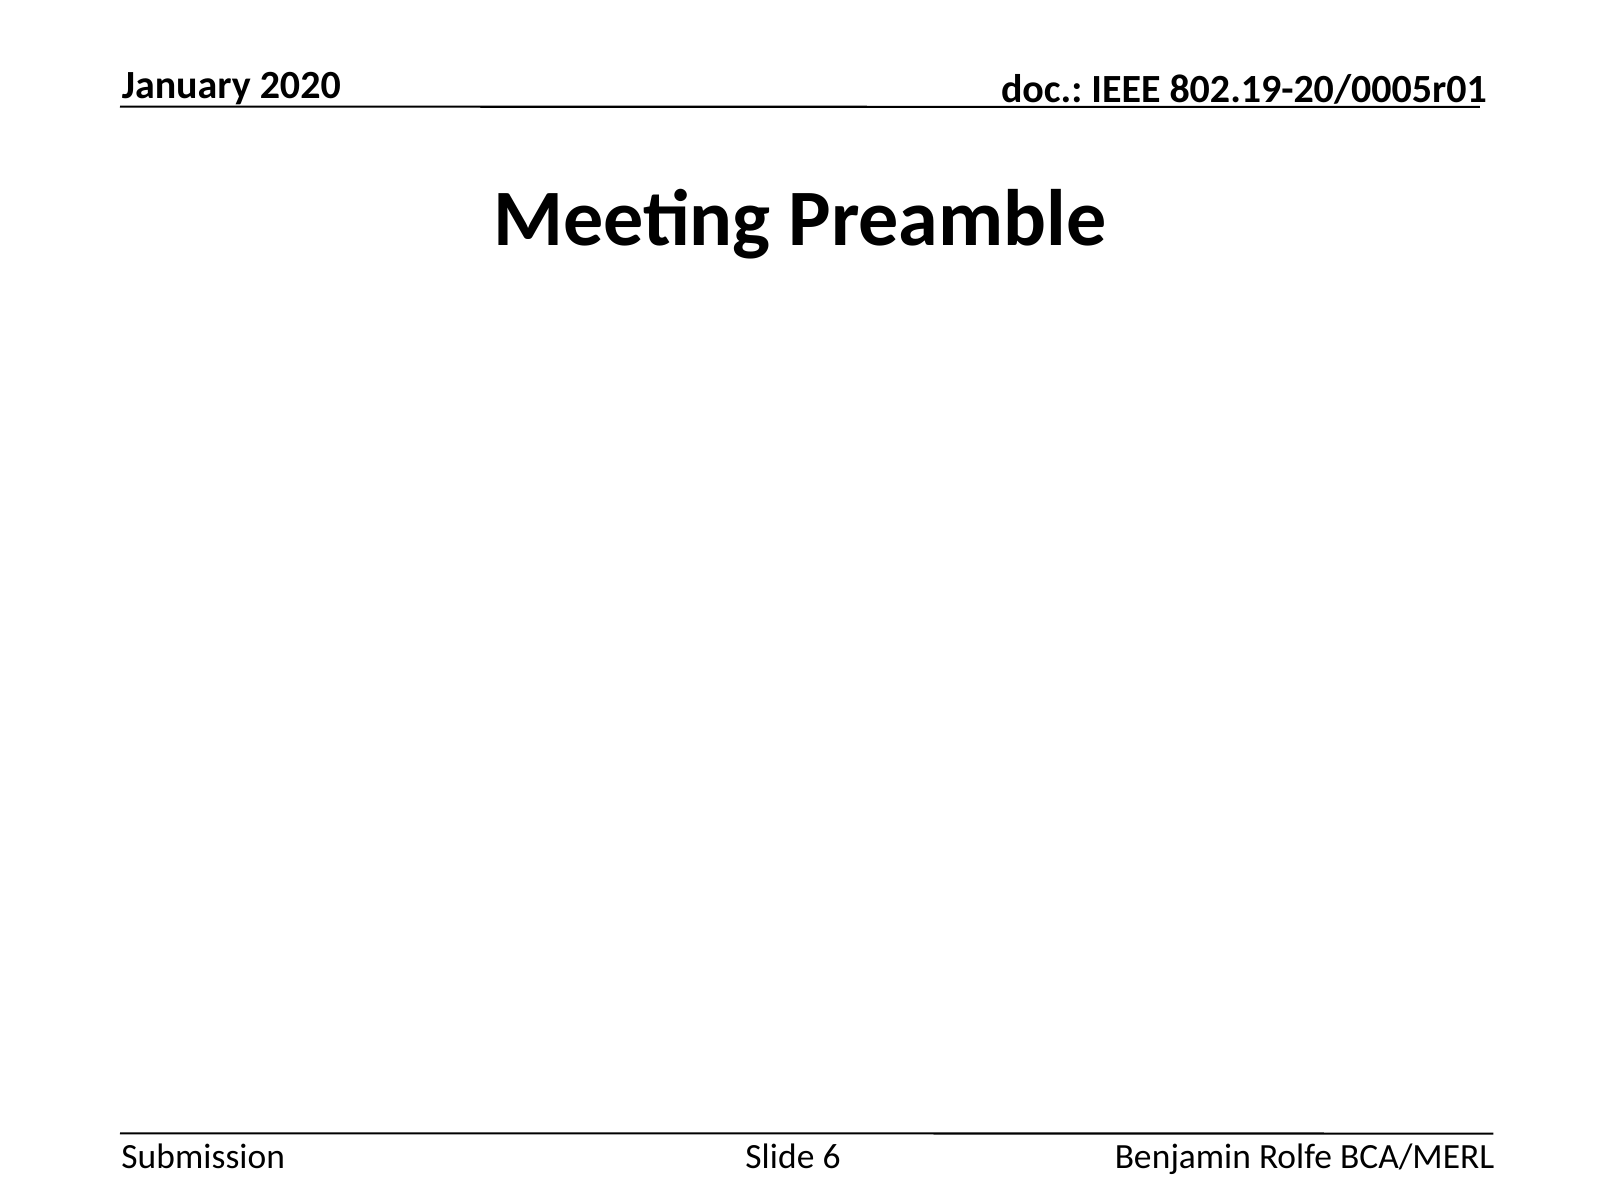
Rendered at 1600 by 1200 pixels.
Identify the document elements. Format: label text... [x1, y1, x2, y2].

footer Benjamin Rolfe BCA/MERL [937, 1132, 1495, 1174]
slide_number Slide 6 [733, 1132, 854, 1197]
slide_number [121, 58, 451, 107]
title Meeting Preamble [119, 119, 1480, 307]
